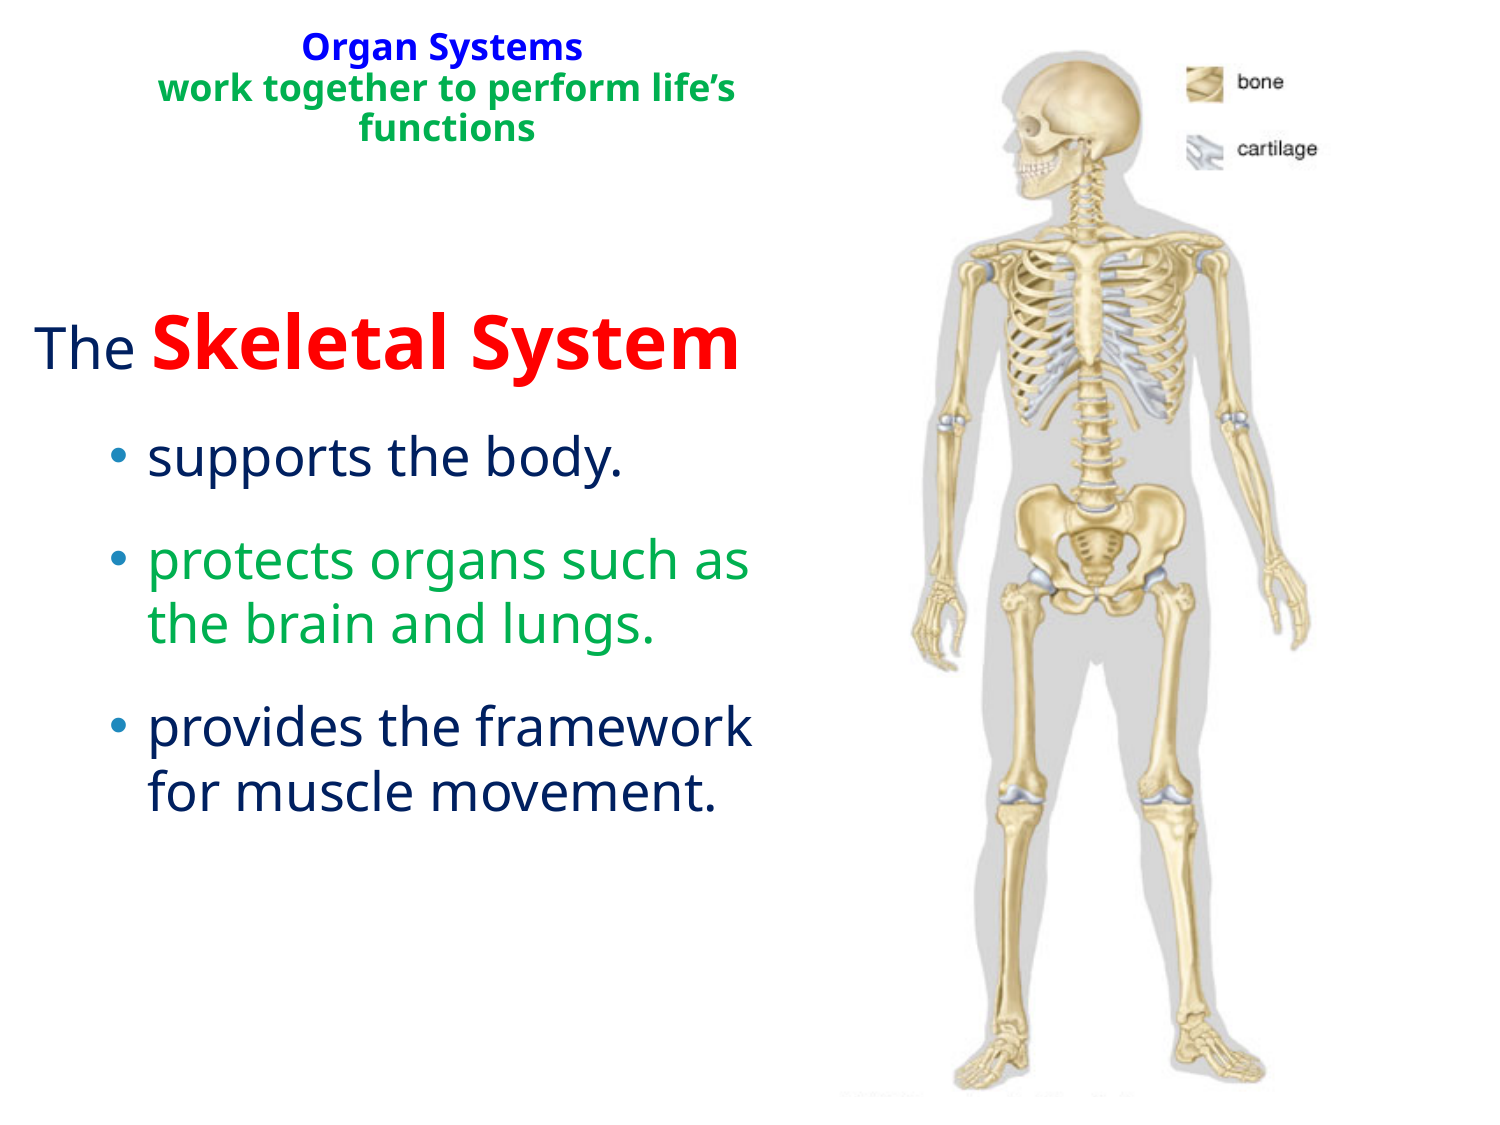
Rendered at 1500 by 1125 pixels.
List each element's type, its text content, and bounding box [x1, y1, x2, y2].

title Organ Systems work together to perform life’s functions [54, 20, 840, 125]
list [839, 37, 1366, 1097]
list The Skeletal System supports the body. protects organs such as the brain and lungs. provides the framework for muscle movement. [19, 287, 805, 1002]
